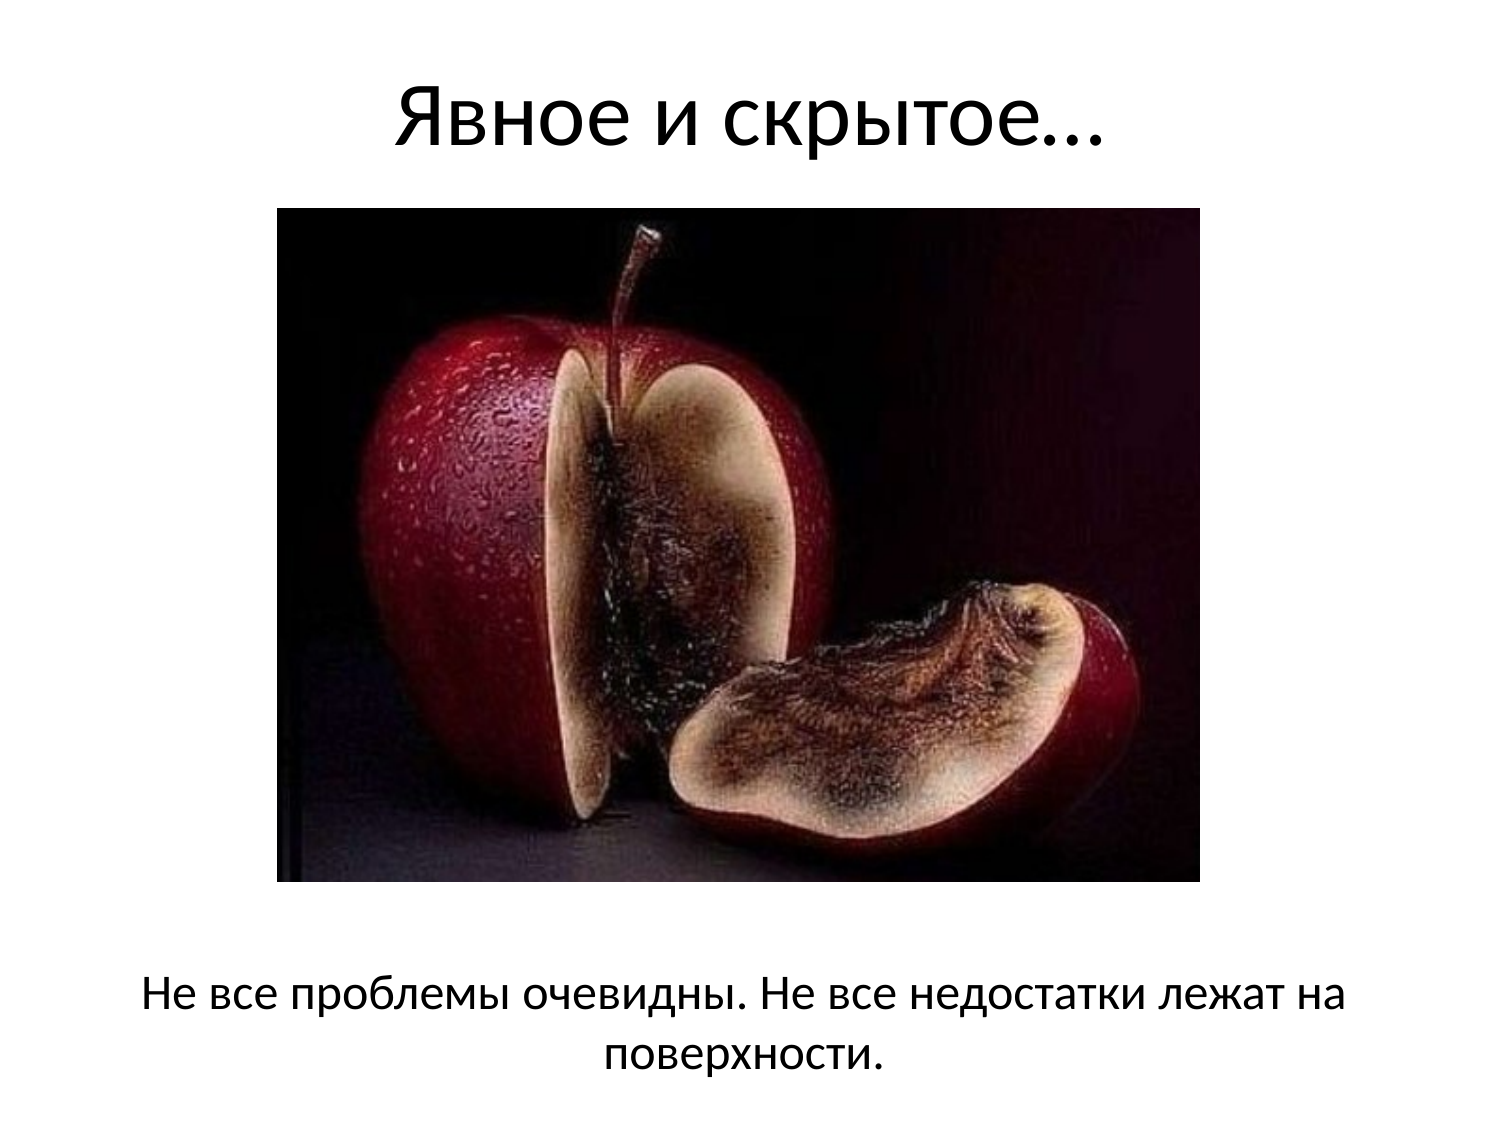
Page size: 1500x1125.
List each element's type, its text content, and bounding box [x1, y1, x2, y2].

title Явное и скрытое… [75, 45, 1425, 173]
picture [277, 207, 1200, 882]
text_box Не все проблемы очевидны. Не все недостатки лежат на поверхности. [41, 952, 1447, 1087]
